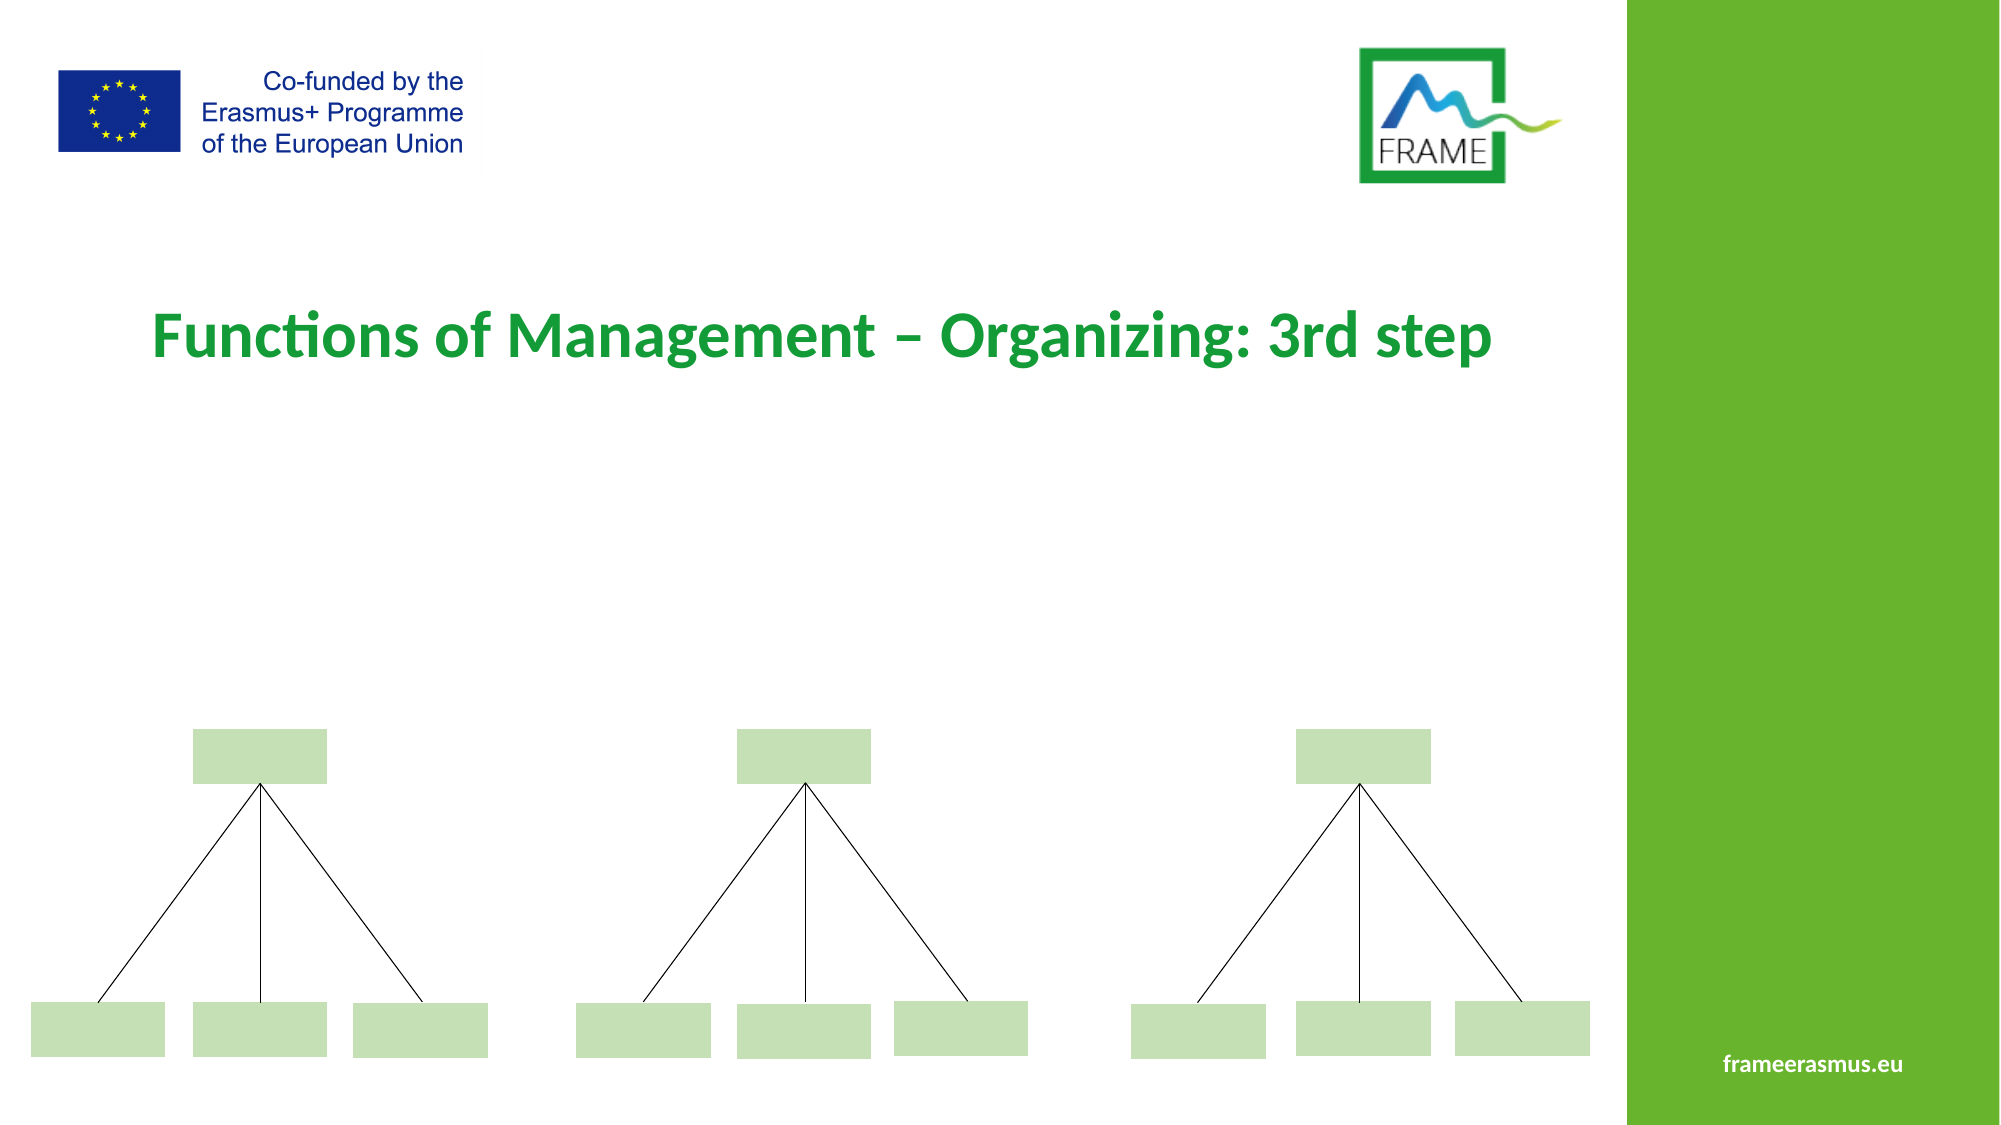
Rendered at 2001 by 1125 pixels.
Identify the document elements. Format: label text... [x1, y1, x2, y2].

picture [1359, 47, 1572, 234]
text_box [805, 782, 968, 1002]
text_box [1197, 783, 1359, 1003]
text_box [737, 729, 871, 782]
text_box [894, 1001, 1028, 1056]
picture [33, 47, 484, 176]
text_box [260, 783, 423, 1002]
text_box [737, 1004, 871, 1059]
text_box [1131, 1004, 1266, 1059]
text_box [31, 1002, 165, 1057]
text_box [1455, 1001, 1590, 1056]
title Functions of Management – Organizing: 3rd step [137, 263, 1571, 410]
text_box [353, 1003, 488, 1058]
text_box [193, 1002, 327, 1057]
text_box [97, 783, 260, 1003]
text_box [1359, 783, 1522, 1002]
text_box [643, 782, 805, 1002]
text_box [576, 1003, 711, 1058]
text_box [1296, 1002, 1431, 1056]
text_box [1296, 729, 1431, 783]
text_box [193, 729, 327, 783]
